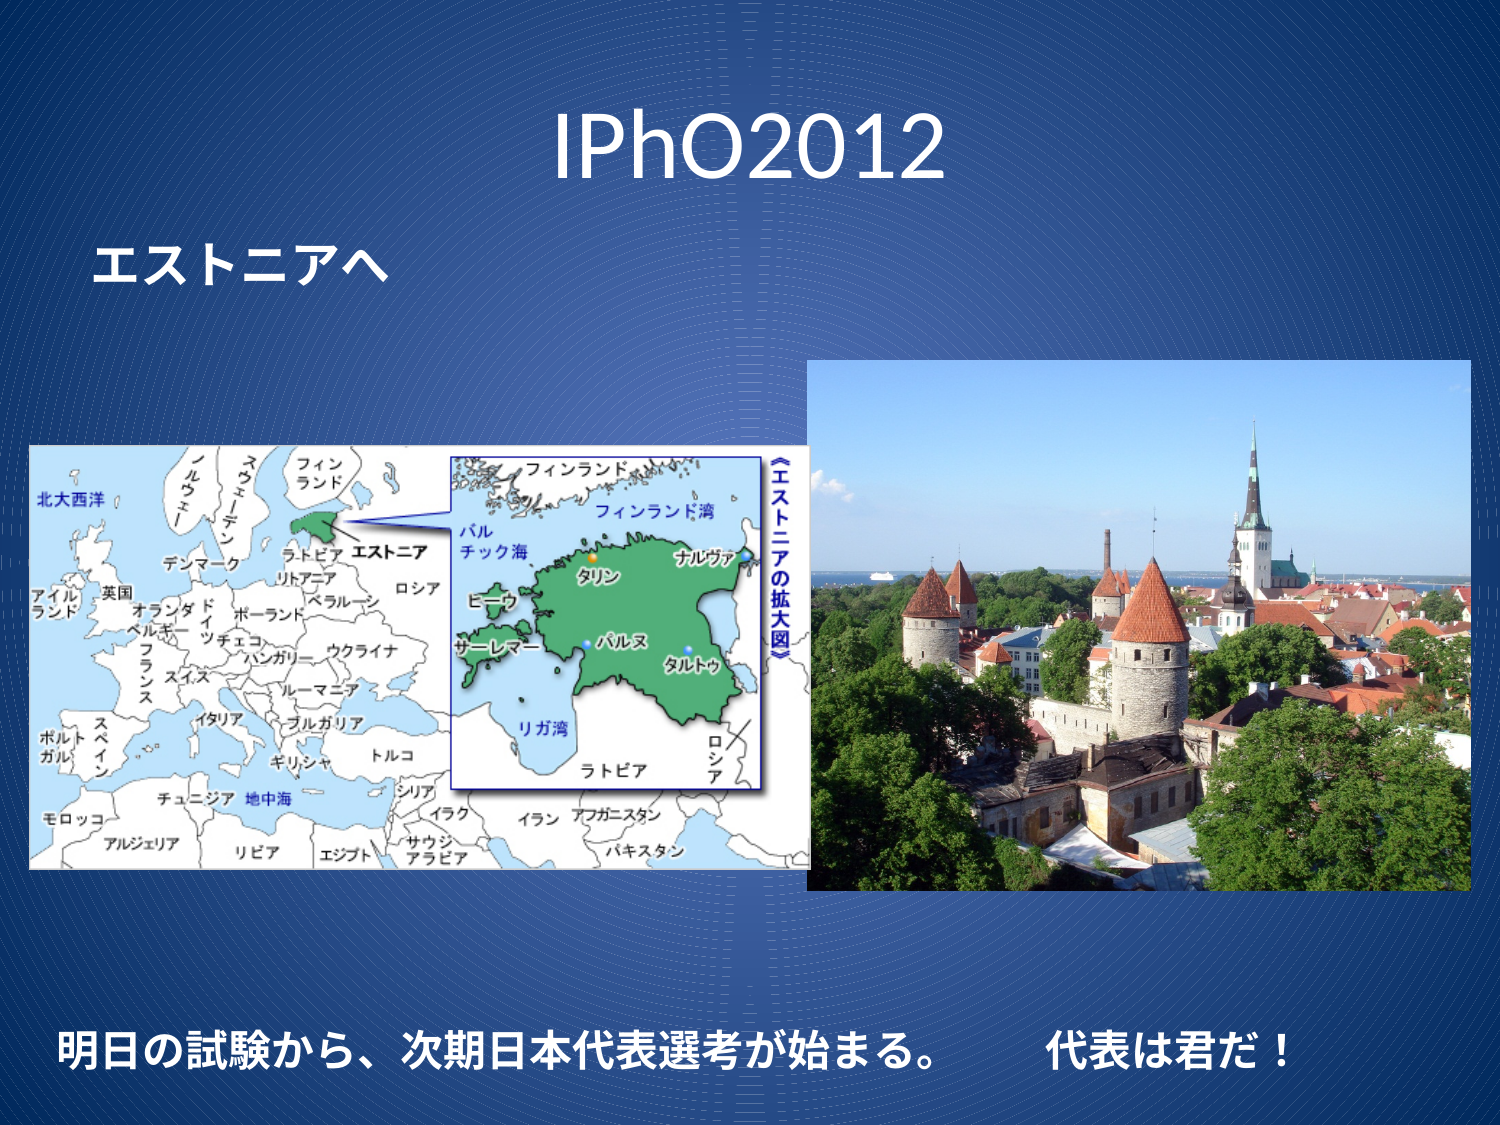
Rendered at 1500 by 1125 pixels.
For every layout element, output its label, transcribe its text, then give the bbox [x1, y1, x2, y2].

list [29, 445, 812, 870]
title IPhO2012 [75, 45, 1425, 233]
list エストニアへ [75, 196, 1424, 302]
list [807, 359, 1471, 891]
list 明日の試験から、次期日本代表選考が始まる。 代表は君だ！ [41, 977, 1459, 1083]
